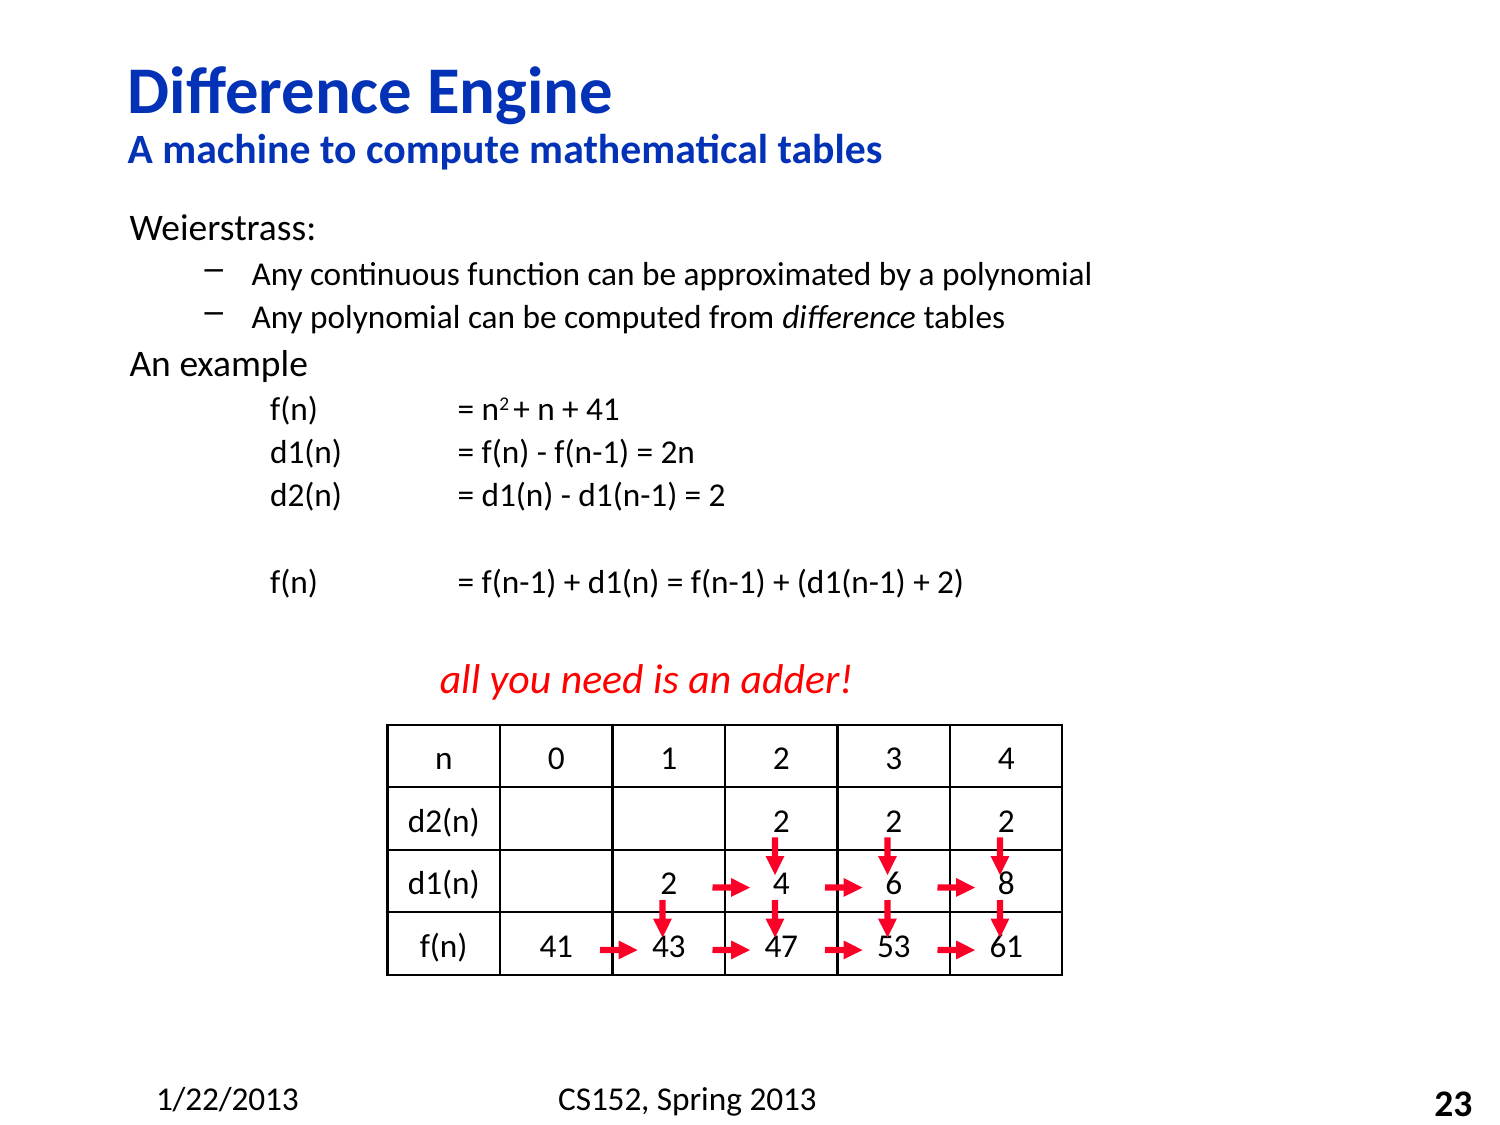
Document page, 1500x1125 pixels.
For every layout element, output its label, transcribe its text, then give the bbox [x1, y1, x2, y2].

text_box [937, 899, 1063, 976]
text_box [712, 837, 822, 898]
slide_number 23 [1174, 1076, 1488, 1125]
text_box all you need is an adder! [424, 649, 991, 710]
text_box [824, 837, 935, 898]
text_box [387, 724, 1063, 976]
list Weierstrass: Any continuous function can be approximated by a polynomial Any polynomial can be computed from difference tables An example f(n) = n2 + n + 41 d1(n) = f(n) - f(n-1) = 2n d2(n) = d1(n) - d1(n-1) = 2 f(n) = f(n-1) + d1(n) = f(n-1) + (d1(n-1) + 2) [114, 195, 1335, 638]
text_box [937, 837, 1063, 899]
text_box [824, 899, 936, 976]
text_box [712, 899, 823, 976]
title Difference Engine A machine to compute mathematical tables [112, 53, 1310, 176]
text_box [599, 899, 711, 976]
